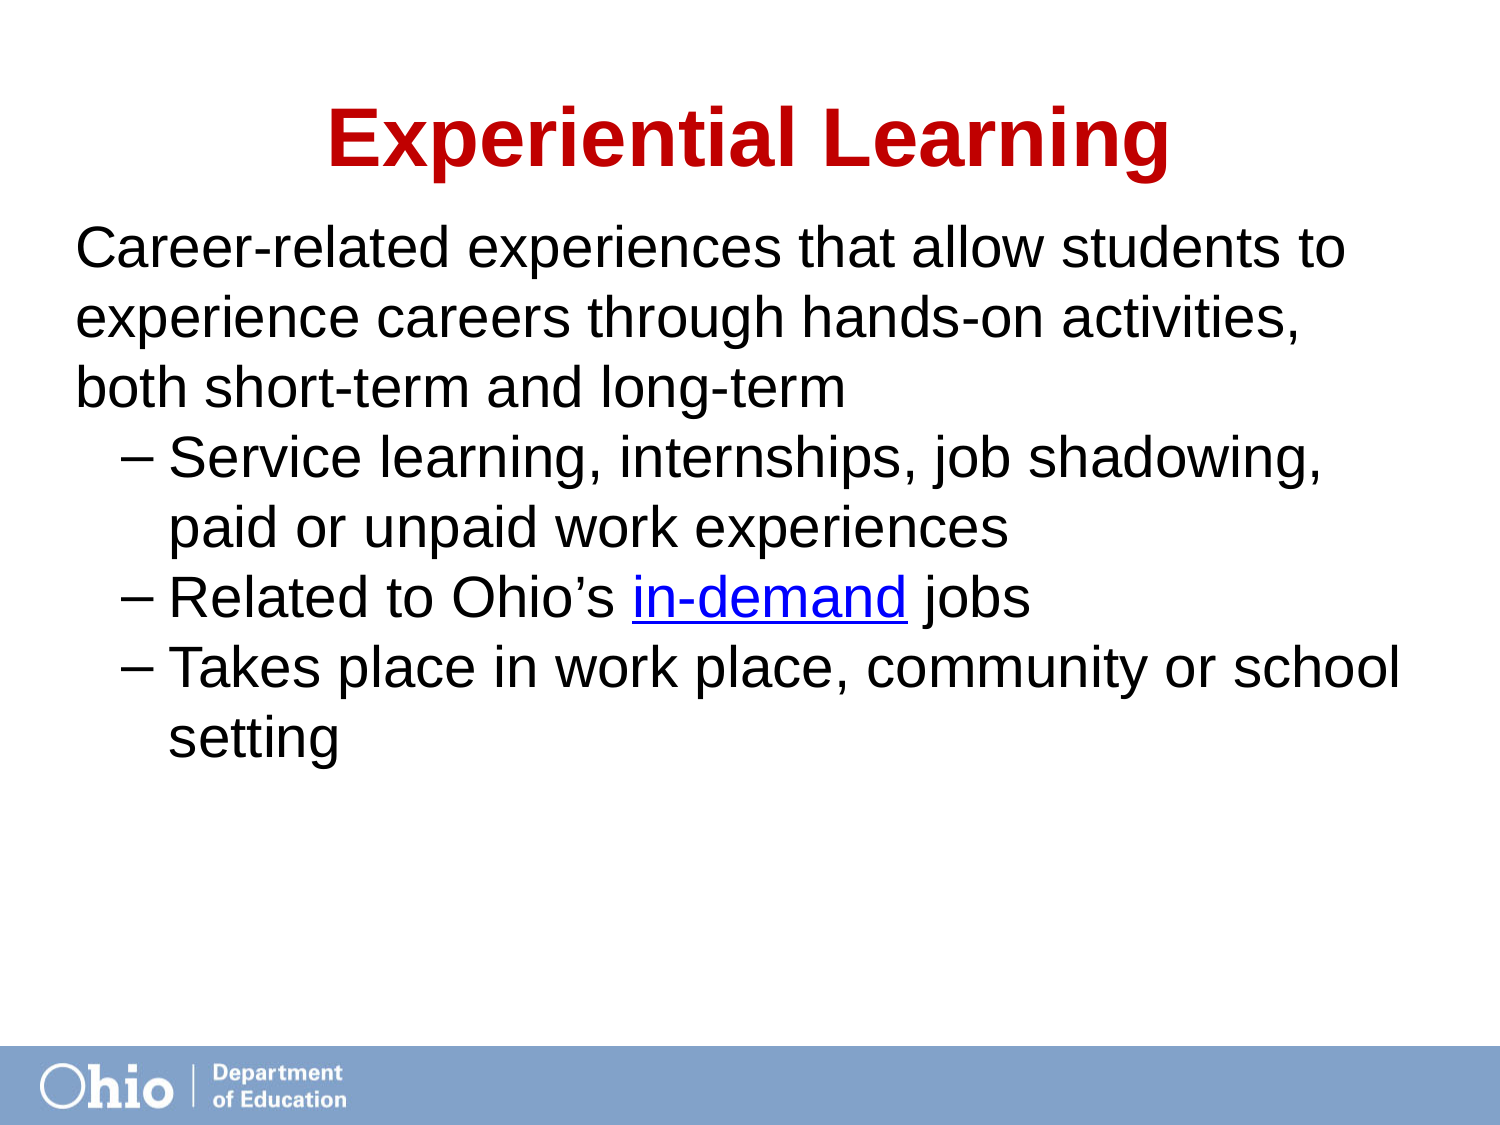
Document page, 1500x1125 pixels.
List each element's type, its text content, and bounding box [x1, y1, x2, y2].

list Career-related experiences that allow students to experience careers through hands-on activities, both short-term and long-term Service learning, internships, job shadowing, paid or unpaid work experiences Related to Ohio’s in-demand jobs Takes place in work place, community or school setting [75, 209, 1425, 941]
picture [0, 1046, 1500, 1125]
title Experiential Learning [75, 83, 1425, 185]
